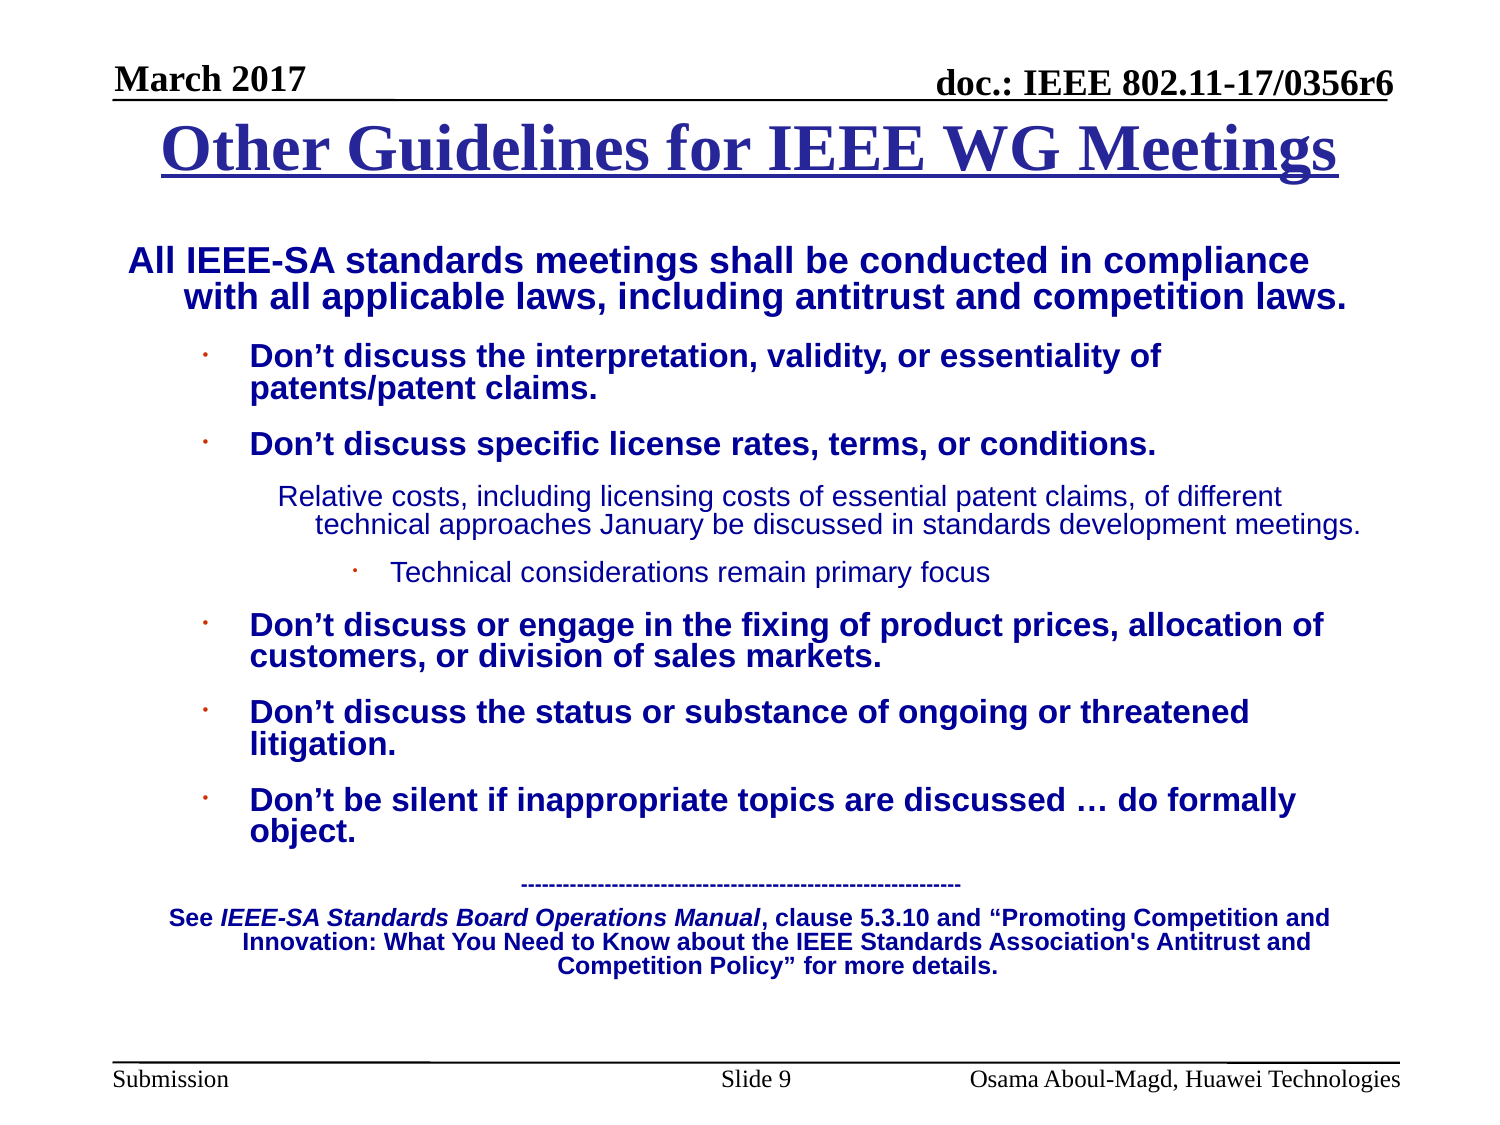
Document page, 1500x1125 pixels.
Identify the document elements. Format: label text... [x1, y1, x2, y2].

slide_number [114, 54, 423, 100]
list All IEEE-SA standards meetings shall be conducted in compliance with all applicable laws, including antitrust and competition laws. Don’t discuss the interpretation, validity, or essentiality of patents/patent claims. Don’t discuss specific license rates, terms, or conditions. Relative costs, including licensing costs of essential patent claims, of different technical approaches January be discussed in standards development meetings. Technical considerations remain primary focus Don’t discuss or engage in the fixing of product prices, allocation of customers, or division of sales markets. Don’t discuss the status or substance of ongoing or threatened litigation. Don’t be silent if inappropriate topics are discussed … do formally object. --------------------------------------------------------------- See IEEE-SA Standards Board Operations Manual, clause 5.3.10 and “Promoting Competition and Innovation: What You Need to Know about the IEEE Standards Association's Antitrust and Competition Policy” for more details. [112, 237, 1388, 913]
slide_number Slide 9 [712, 1061, 800, 1123]
title Other Guidelines for IEEE WG Meetings [112, 112, 1388, 176]
footer Osama Aboul-Magd, Huawei Technologies [878, 1061, 1402, 1093]
